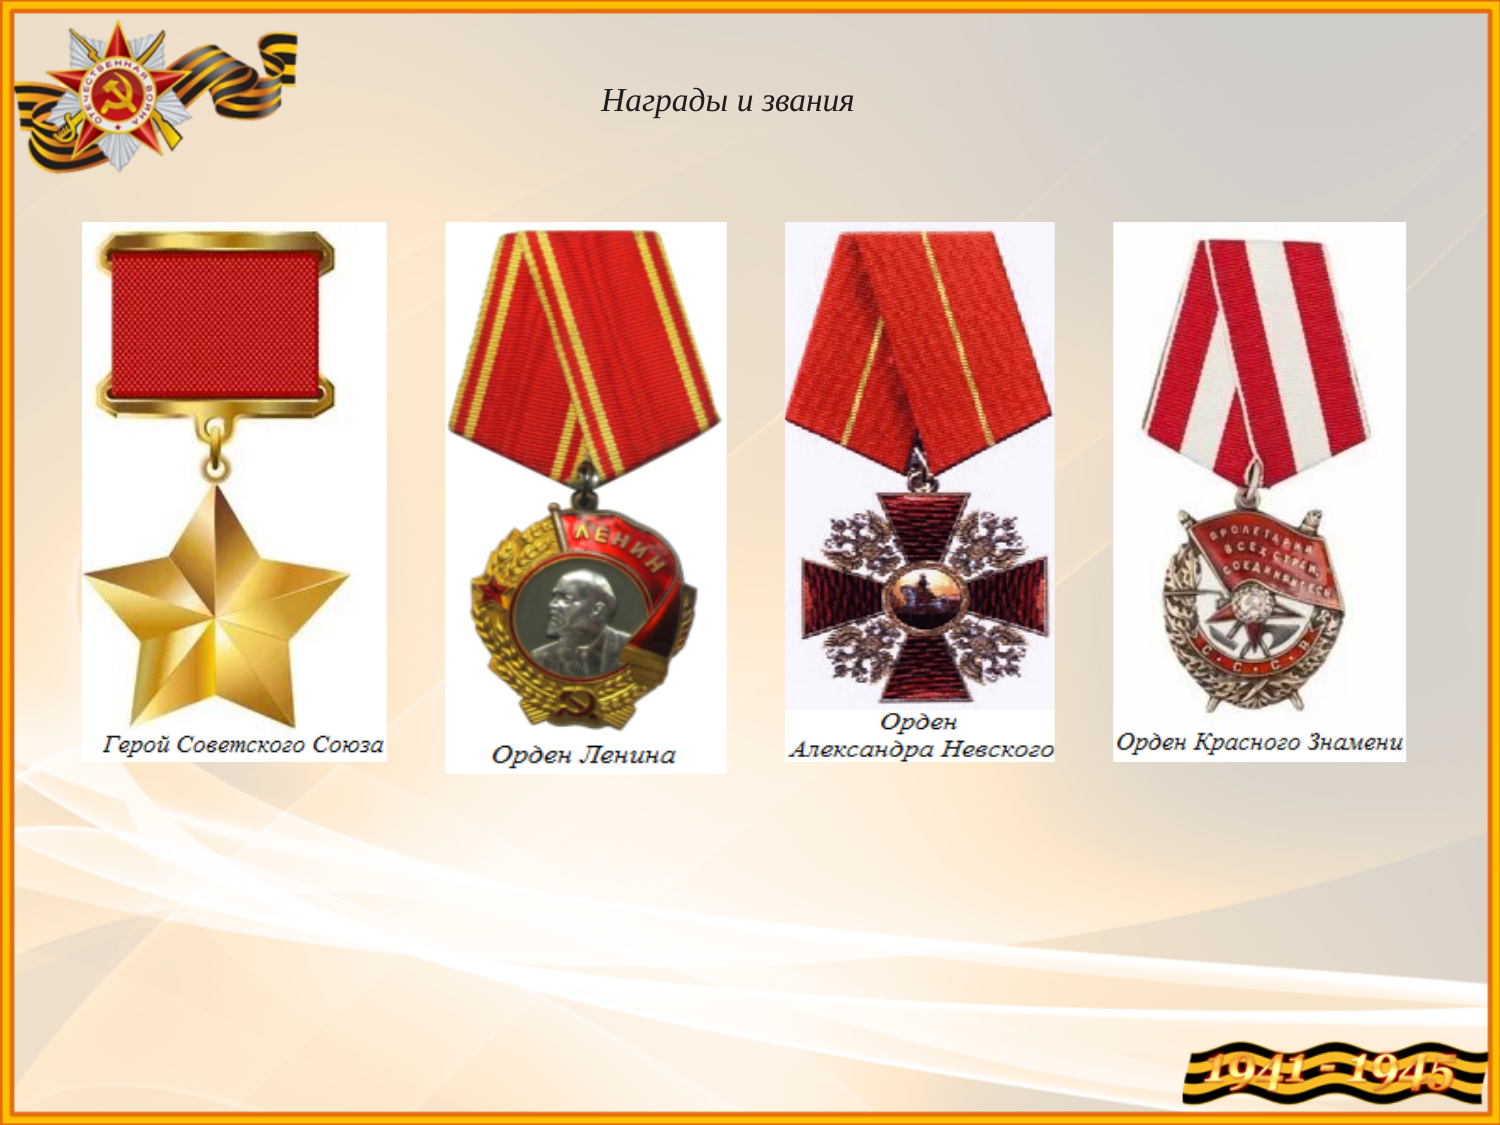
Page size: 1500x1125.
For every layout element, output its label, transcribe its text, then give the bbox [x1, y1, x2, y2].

title Награды и звания [363, 70, 1102, 200]
picture [0, 0, 1500, 1125]
